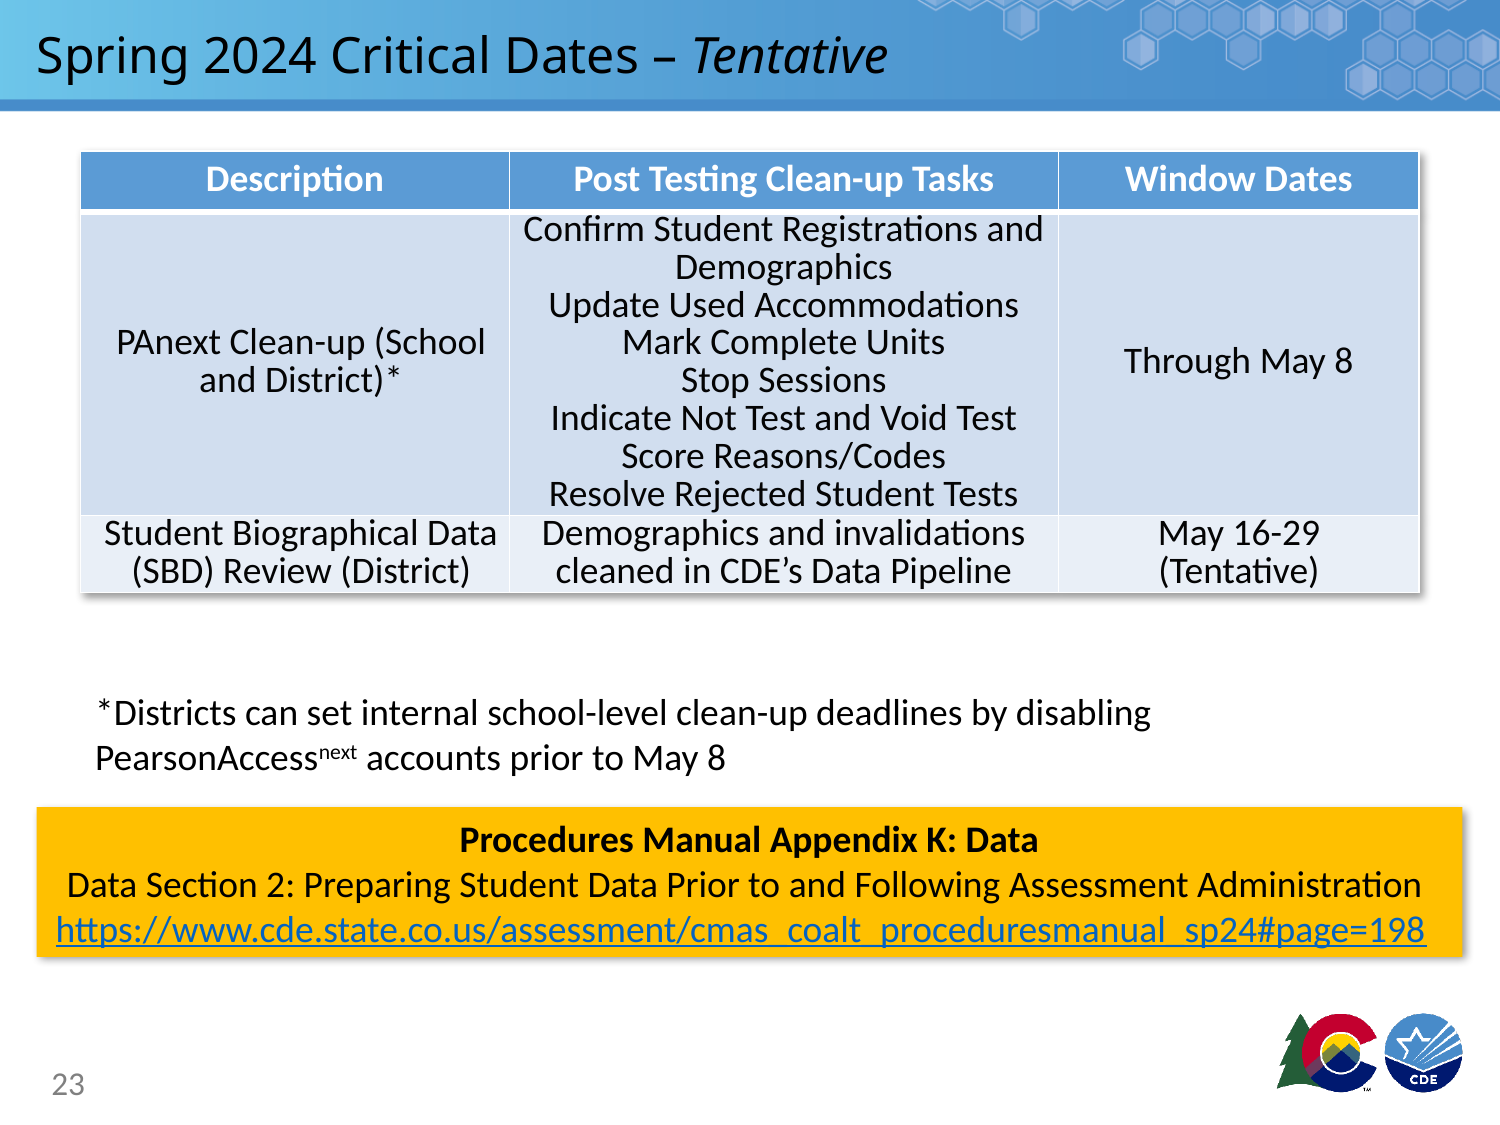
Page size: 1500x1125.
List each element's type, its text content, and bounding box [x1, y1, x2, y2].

picture [0, 0, 1500, 112]
table_header Post Testing Clean-up Tasks [510, 152, 1058, 209]
text_box *Districts can set internal school-level clean-up deadlines by disabling PearsonAccessnext accounts prior to May 8 [80, 680, 1420, 786]
table_cell PAnext Clean-up (School and District)* [81, 215, 509, 515]
table_cell Demographics and invalidations cleaned in CDE’s Data Pipeline [510, 516, 1058, 592]
picture [1275, 1012, 1463, 1093]
table_header Description [81, 152, 509, 209]
table_header Window Dates [1059, 152, 1418, 209]
table_cell Confirm Student Registrations and Demographics Update Used Accommodations Mark Complete Units Stop Sessions Indicate Not Test and Void Test Score Reasons/Codes Resolve Rejected Student Tests [510, 215, 1058, 515]
title Spring 2024 Critical Dates – Tentative [36, 27, 1463, 87]
slide_number 23 [36, 1054, 375, 1115]
table_cell May 16-29 (Tentative) [1059, 516, 1418, 592]
table_cell Through May 8 [1059, 215, 1418, 515]
table_cell Student Biographical Data (SBD) Review (District) [81, 516, 509, 592]
text_box Procedures Manual Appendix K: Data Data Section 2: Preparing Student Data Prior to and Following Assessment Administration https://www.cde.state.co.us/assessment/cmas_coalt_proceduresmanual_sp24#page=198 [36, 807, 1463, 957]
